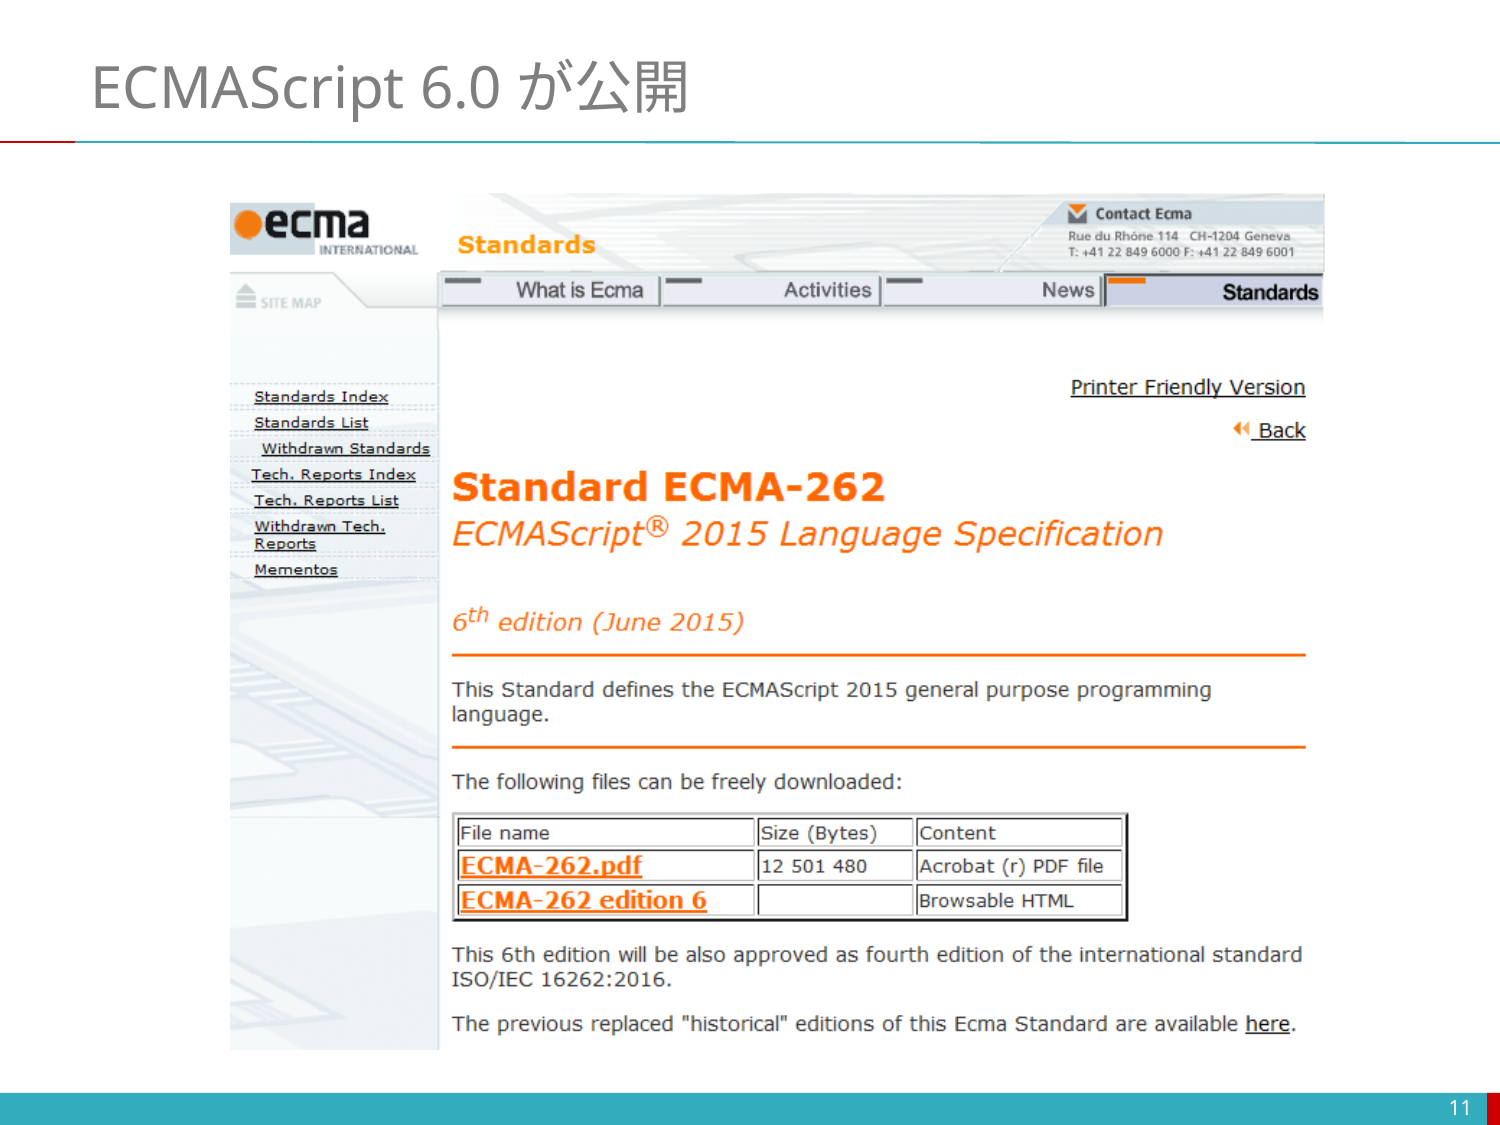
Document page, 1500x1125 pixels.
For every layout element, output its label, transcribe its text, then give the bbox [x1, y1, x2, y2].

title ECMAScript 6.0が公開 [75, 51, 1500, 120]
slide_number 11 [1137, 1091, 1488, 1125]
picture [230, 192, 1345, 1051]
